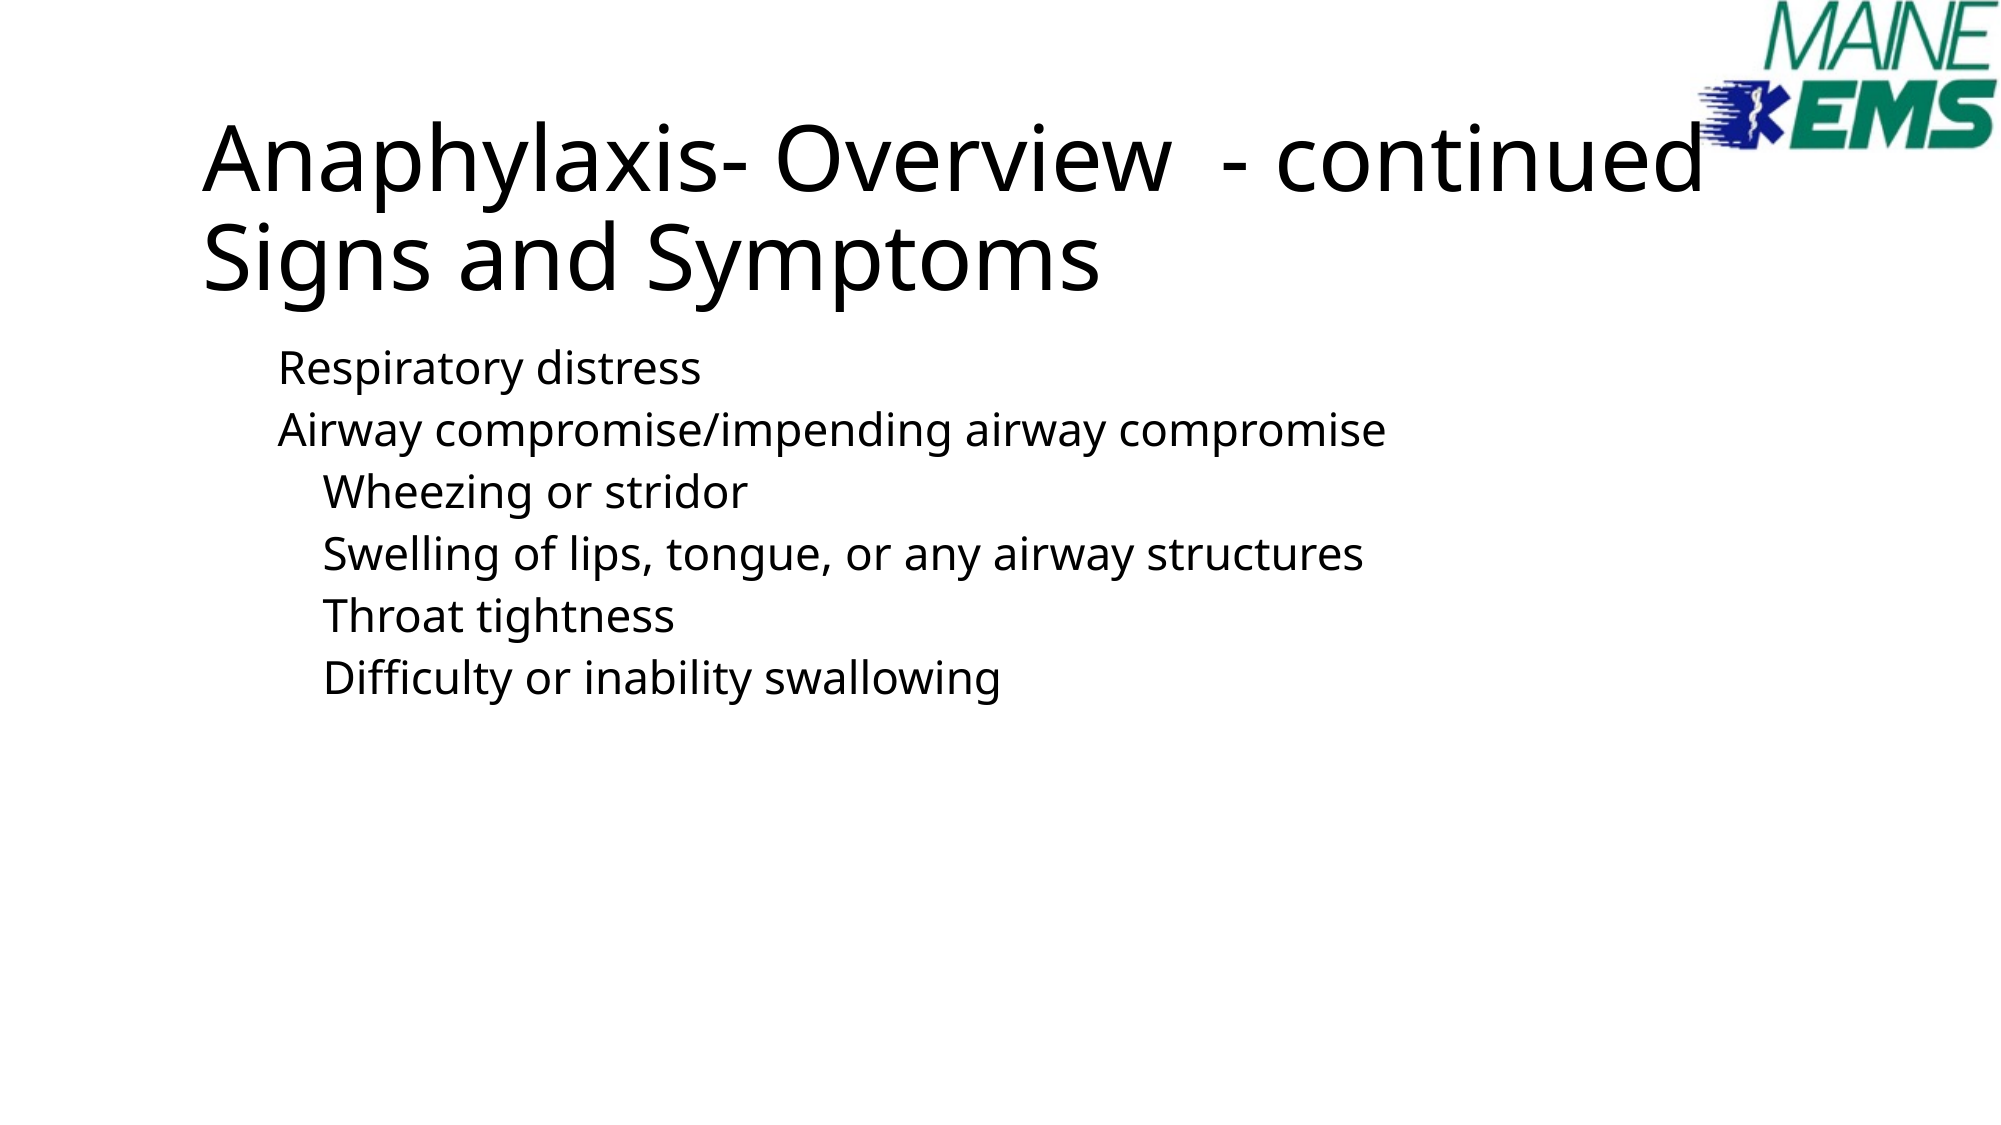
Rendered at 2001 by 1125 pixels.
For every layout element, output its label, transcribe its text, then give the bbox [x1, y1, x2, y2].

picture [1690, 0, 2000, 153]
title Anaphylaxis- Overview - continued Signs and Symptoms [187, 99, 1808, 323]
list Respiratory distress Airway compromise/impending airway compromise Wheezing or stridor Swelling of lips, tongue, or any airway structures Throat tightness Difficulty or inability swallowing [187, 337, 1808, 1000]
